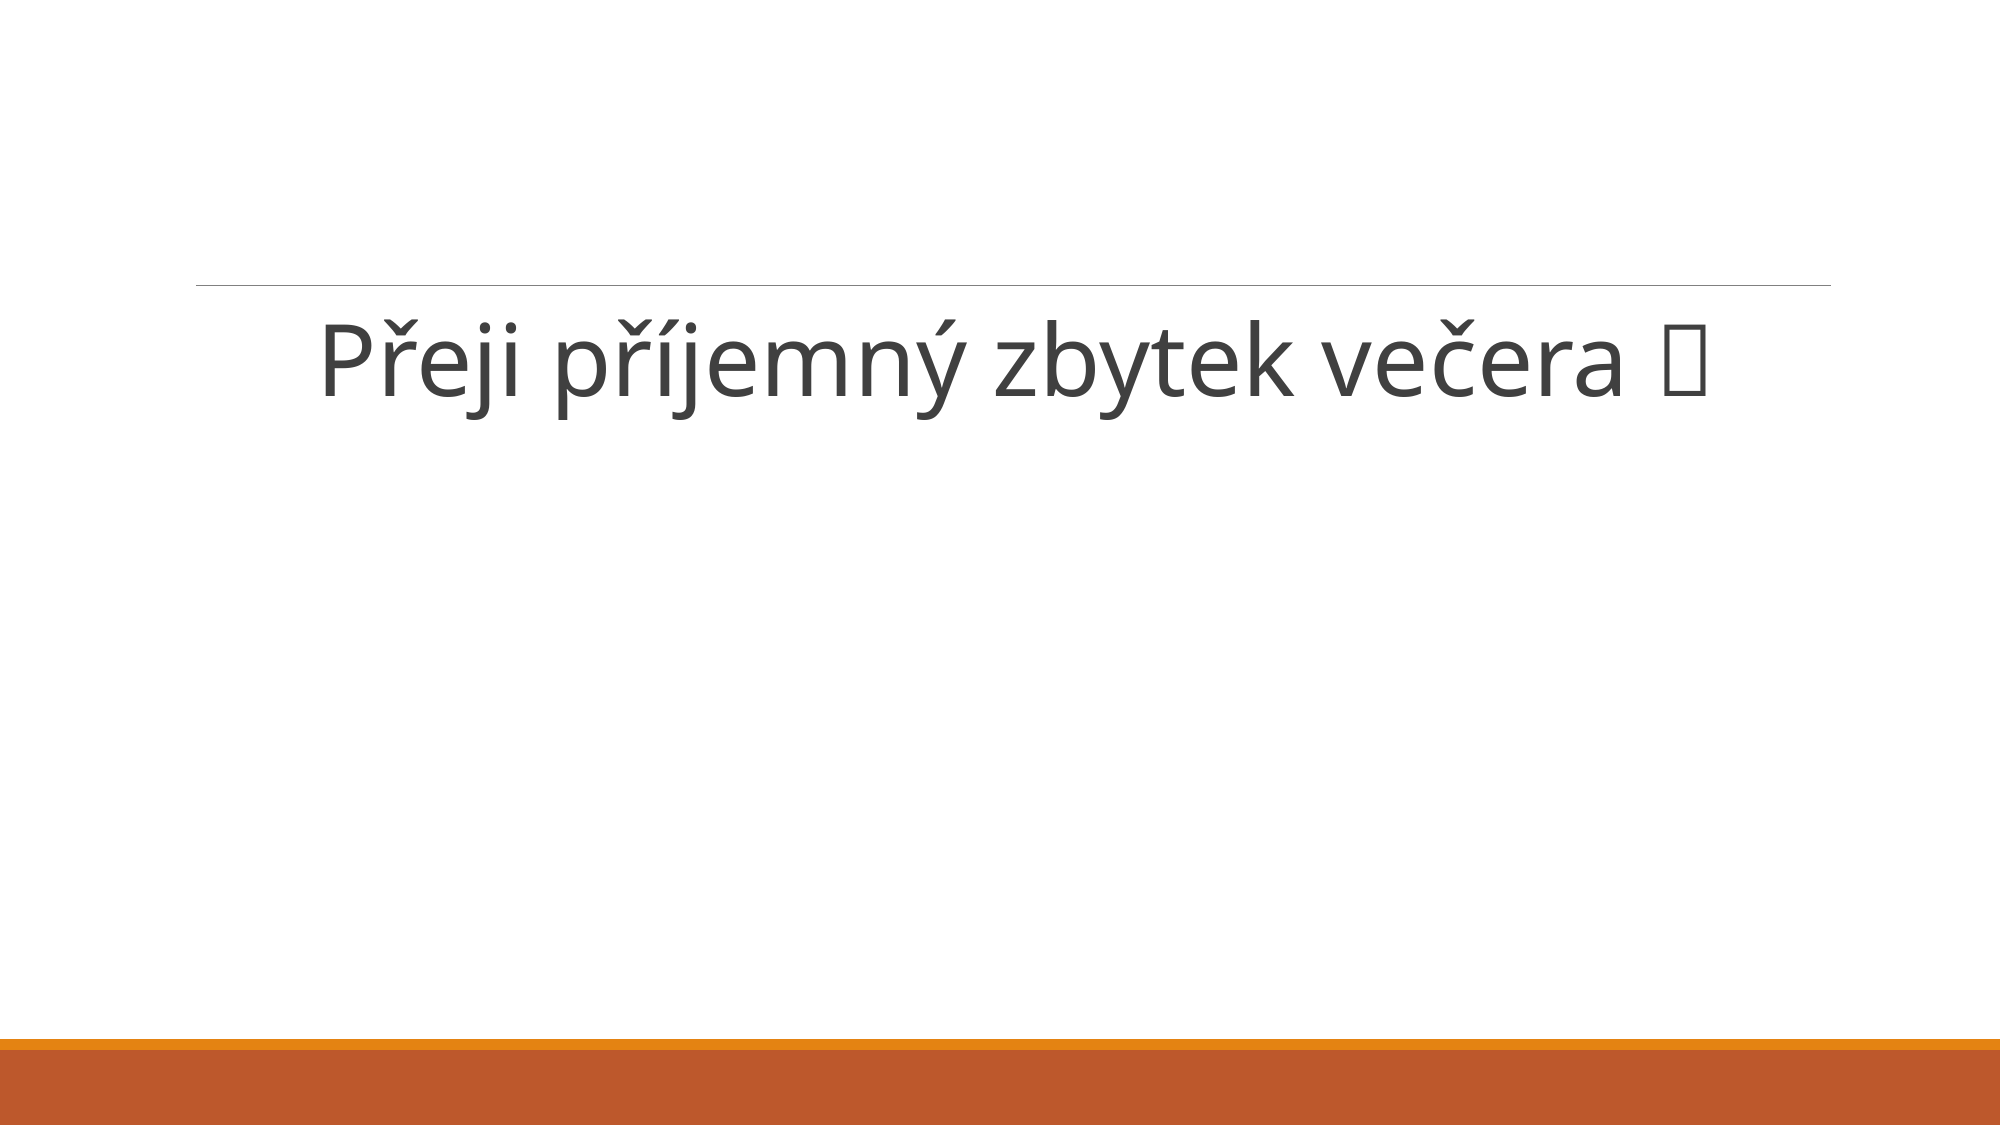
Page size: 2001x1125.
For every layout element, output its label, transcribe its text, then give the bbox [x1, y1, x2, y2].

list Přeji příjemný zbytek večera  [180, 302, 1830, 963]
